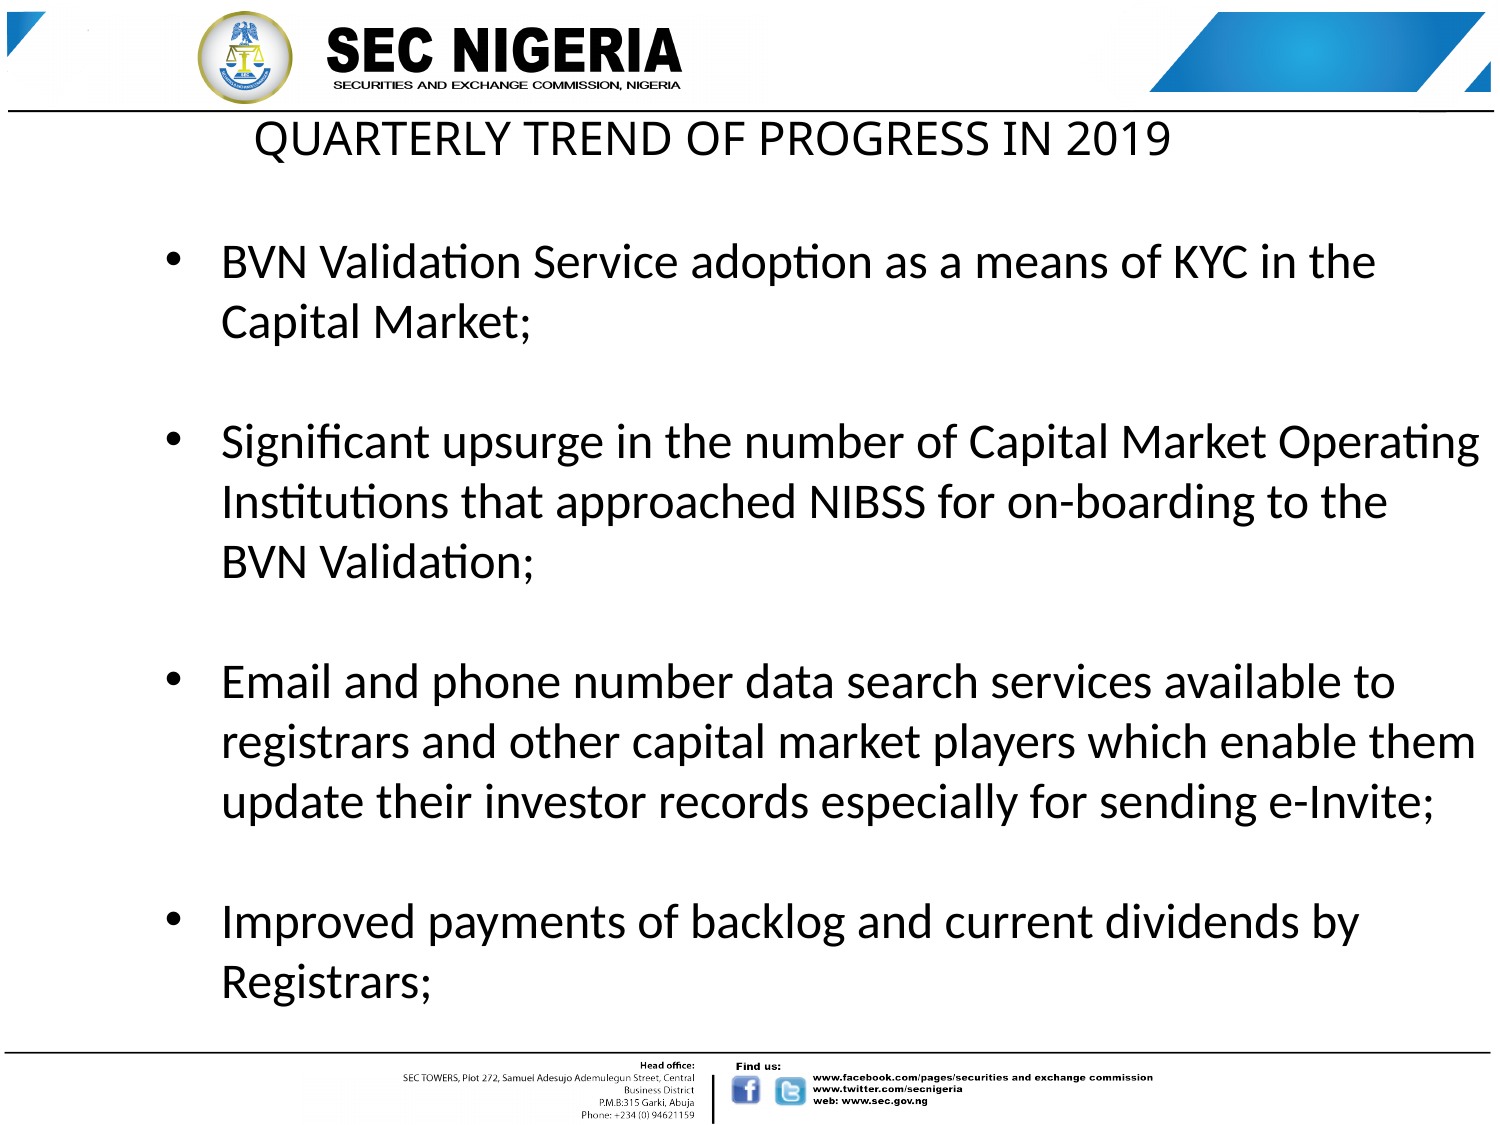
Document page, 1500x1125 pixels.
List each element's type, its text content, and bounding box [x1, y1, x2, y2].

picture [0, 1016, 1500, 1125]
text_box BVN Validation Service adoption as a means of KYC in the Capital Market; Significant upsurge in the number of Capital Market Operating Institutions that approached NIBSS for on-boarding to the BVN Validation; Email and phone number data search services available to registrars and other capital market players which enable them update their investor records especially for sending e-Invite; Improved payments of backlog and current dividends by Registrars; [0, 160, 1500, 1016]
picture [0, 0, 1500, 160]
title QUARTERLY TREND OF PROGRESS IN 2019 [0, 101, 1425, 160]
